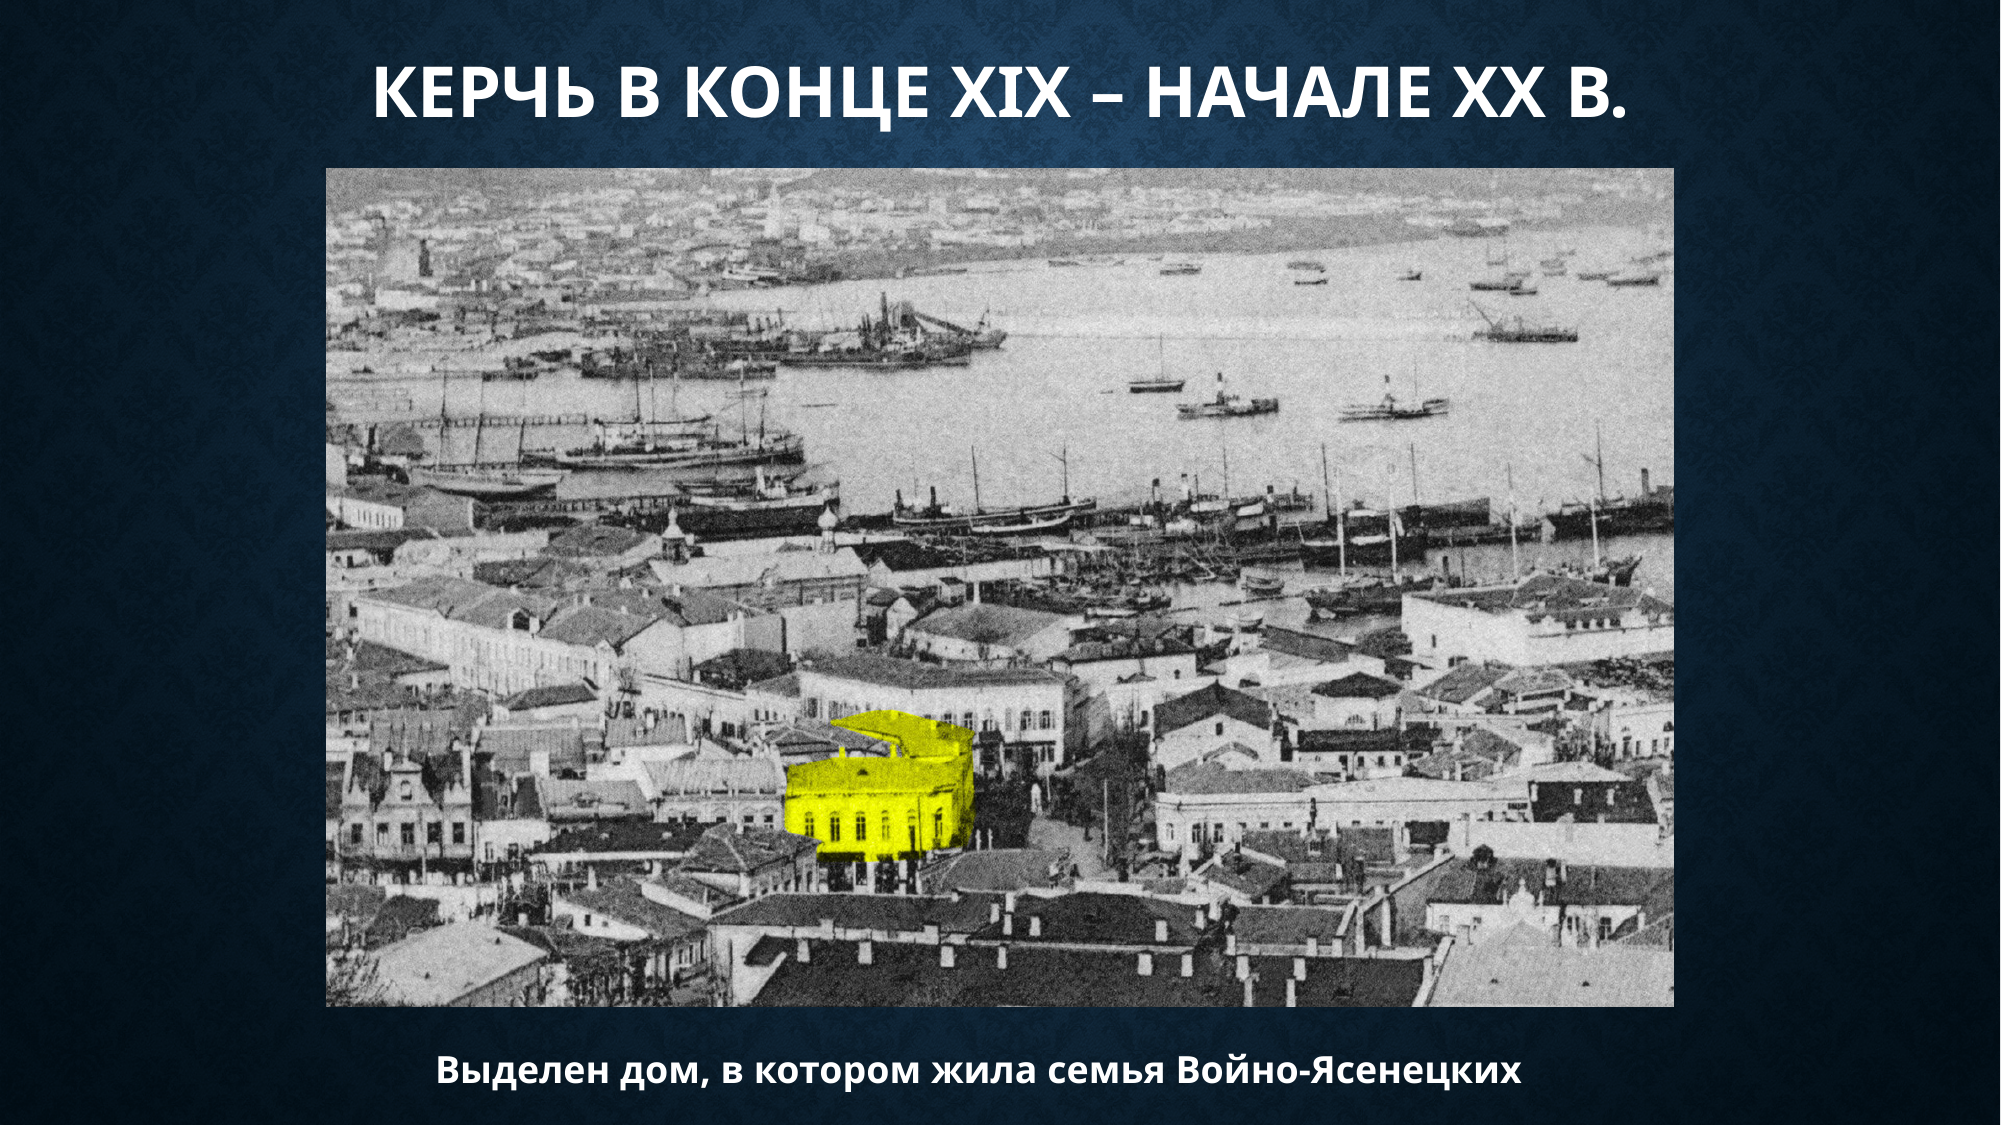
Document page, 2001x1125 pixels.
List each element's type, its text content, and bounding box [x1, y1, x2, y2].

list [325, 168, 1675, 1007]
text_box Выделен дом, в котором жила семья Войно-Ясенецких [274, 1038, 1694, 1099]
title КЕРЧЬ В КОНЦЕ XIX – НАЧАЛЕ XX В. [345, 39, 1655, 151]
